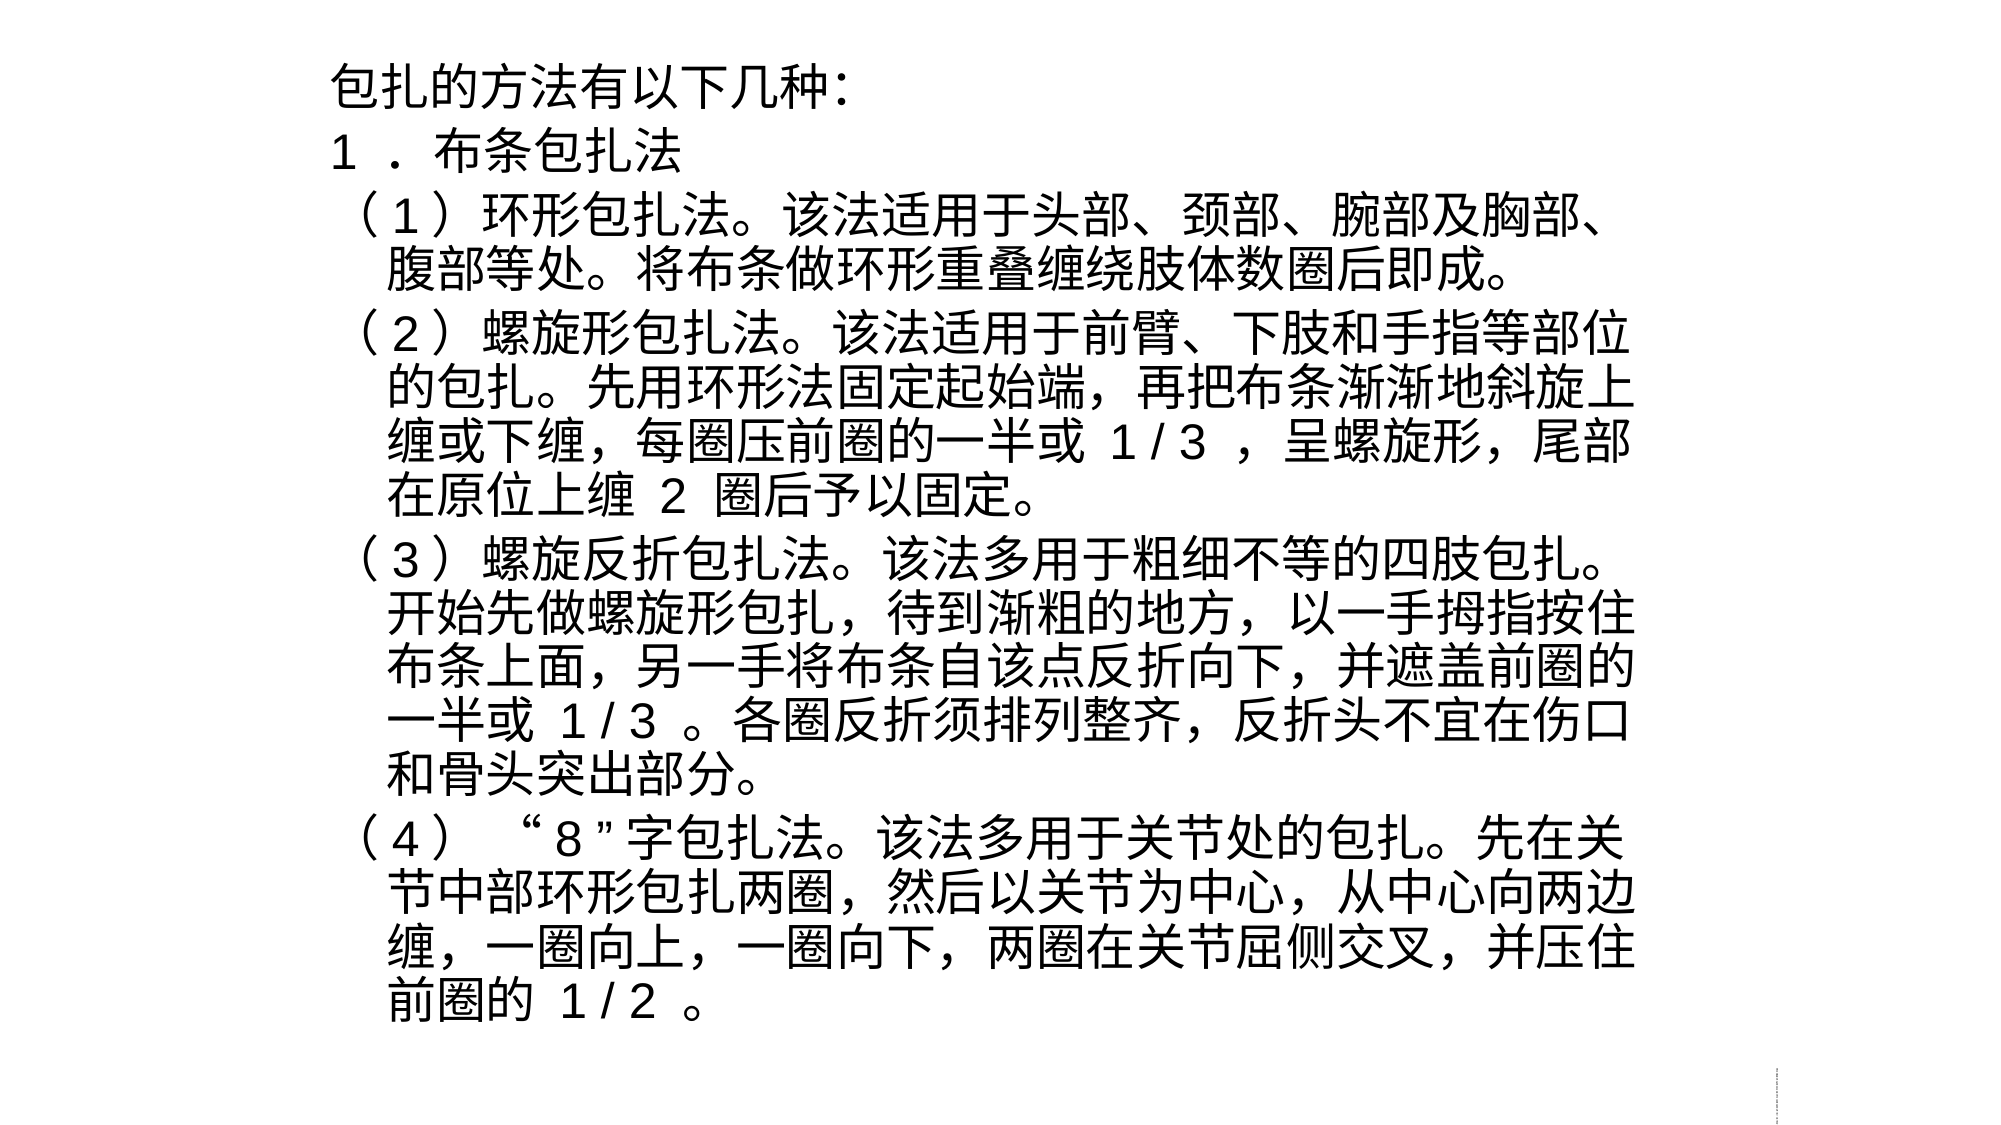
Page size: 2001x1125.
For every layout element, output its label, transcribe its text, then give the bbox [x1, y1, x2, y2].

list 包扎的方法有以下几种： 1 ．布条包扎法 （1）环形包扎法。该法适用于头部、颈部、腕部及胸部、腹部等处。将布条做环形重叠缠绕肢体数圈后即成。 （2）螺旋形包扎法。该法适用于前臂、下肢和手指等部位的包扎。先用环形法固定起始端，再把布条渐渐地斜旋上缠或下缠，每圈压前圈的一半或 1 / 3 ，呈螺旋形，尾部在原位上缠 2 圈后予以固定。 （3）螺旋反折包扎法。该法多用于粗细不等的四肢包扎。开始先做螺旋形包扎，待到渐粗的地方，以一手拇指按住布条上面，另一手将布条自该点反折向下，并遮盖前圈的一半或 1 / 3 。各圈反折须排列整齐，反折头不宜在伤口和骨头突出部分。 （4） “8 ”字包扎法。该法多用于关节处的包扎。先在关节中部环形包扎两圈，然后以关节为中心，从中心向两边缠，一圈向上，一圈向下，两圈在关节屈侧交叉，并压住前圈的 1 / 2 。 [314, 54, 1666, 1055]
